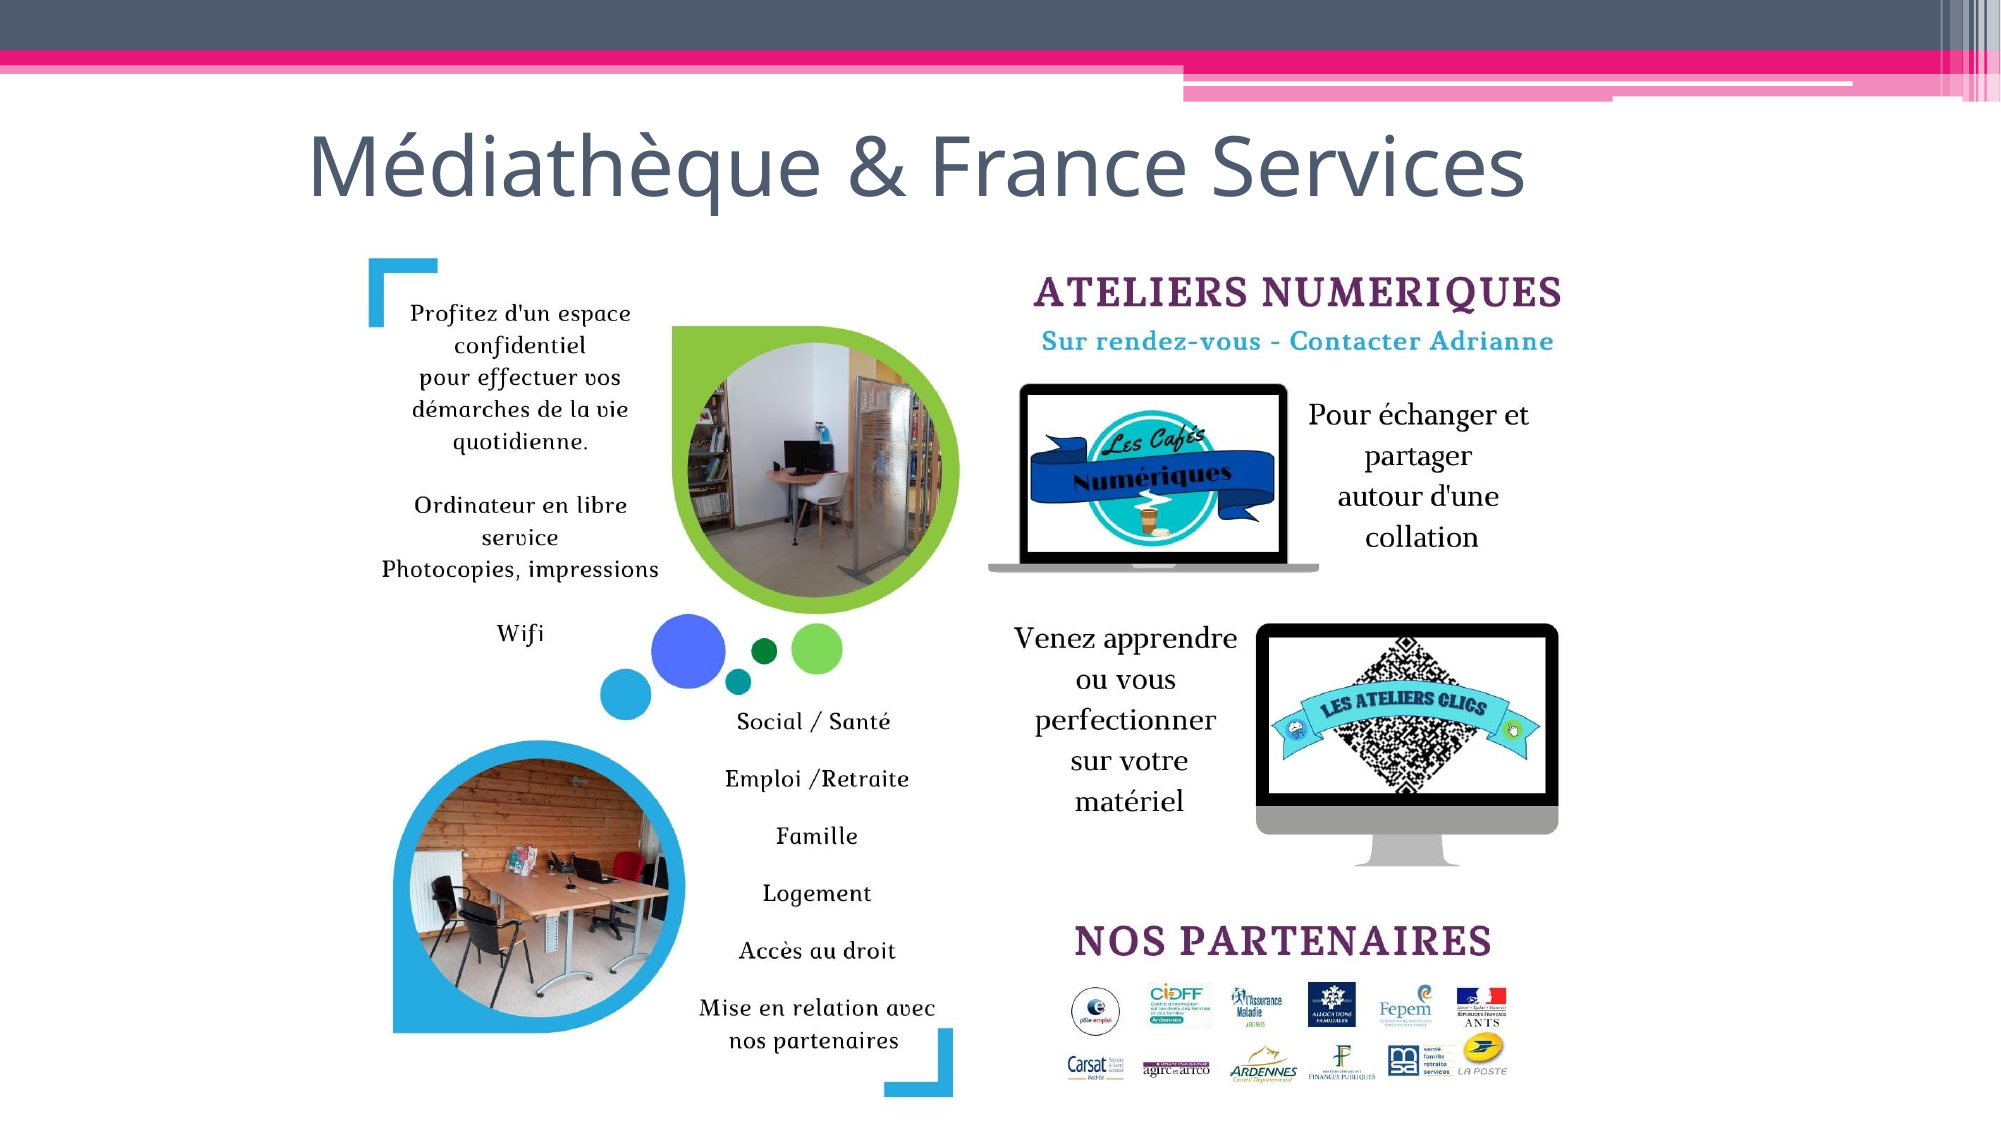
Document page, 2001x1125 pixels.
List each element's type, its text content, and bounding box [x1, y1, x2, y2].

text_box Médiathèque & France Services [304, 111, 1625, 214]
picture [360, 249, 1568, 1108]
